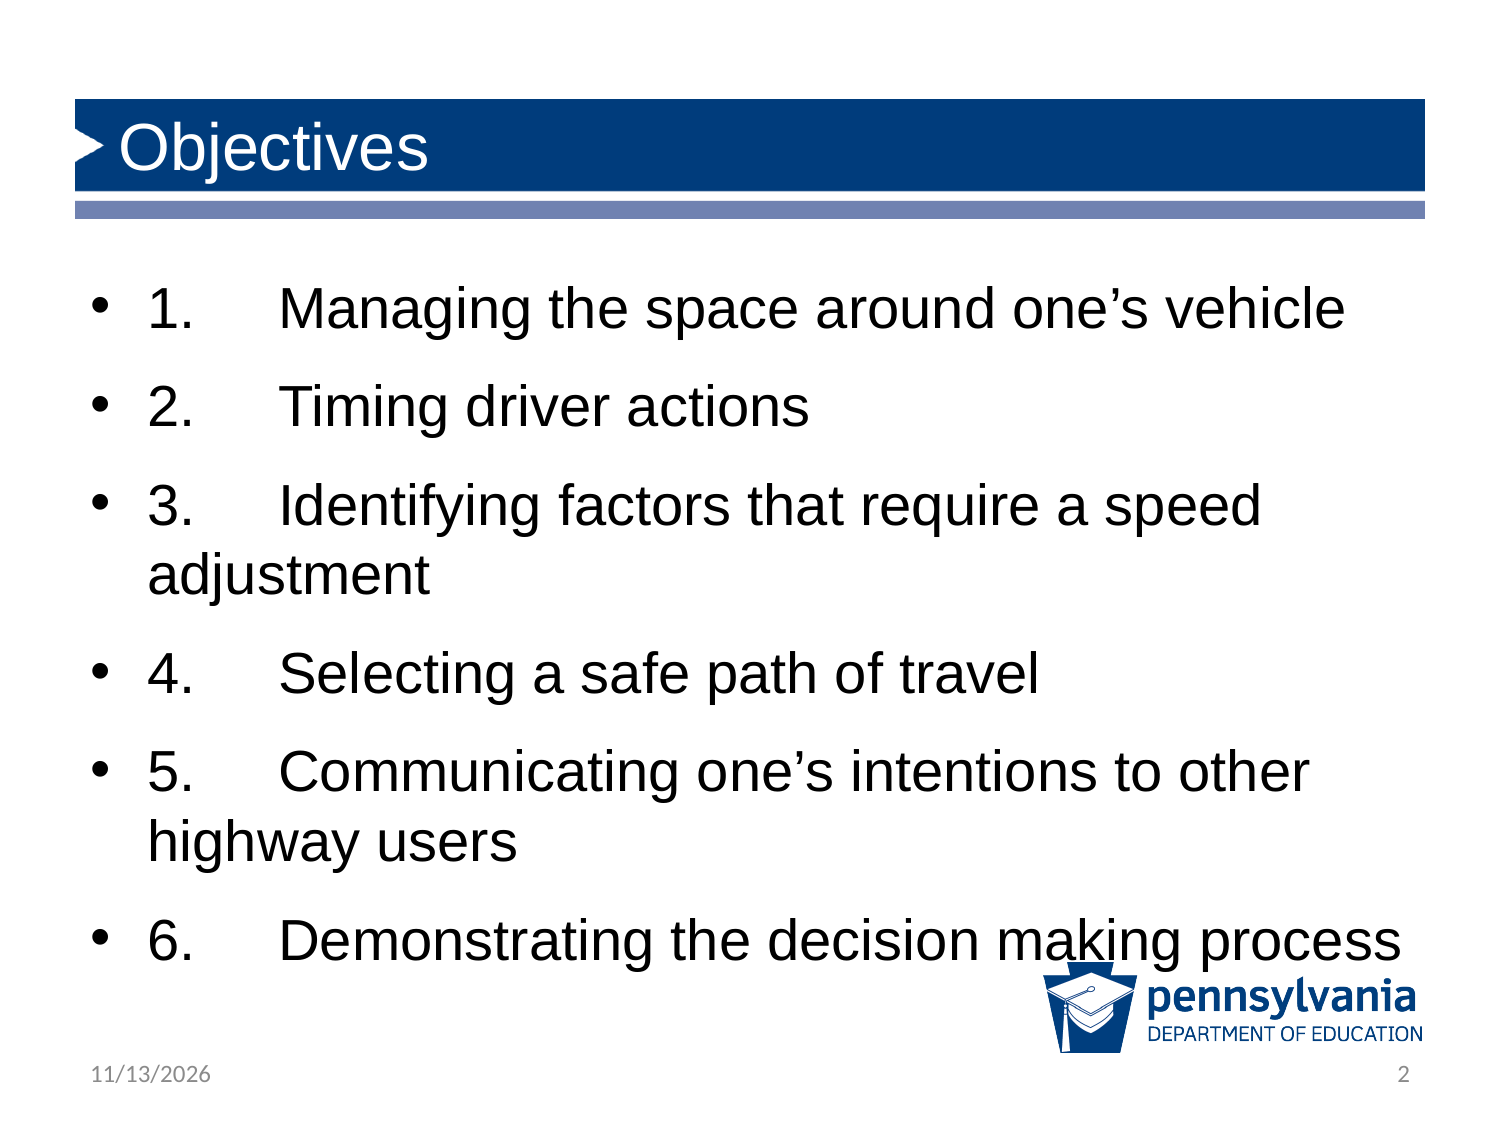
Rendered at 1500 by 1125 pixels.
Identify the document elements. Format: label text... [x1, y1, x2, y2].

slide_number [75, 1042, 425, 1103]
title Objectives [75, 50, 1425, 238]
picture [1043, 1005, 1422, 1053]
list 1. Managing the space around one’s vehicle 2. Timing driver actions 3. Identifying factors that require a speed adjustment 4. Selecting a safe path of travel 5. Communicating one’s intentions to other highway users 6. Demonstrating the decision making process [75, 262, 1425, 1005]
slide_number 2 [1074, 1042, 1425, 1103]
